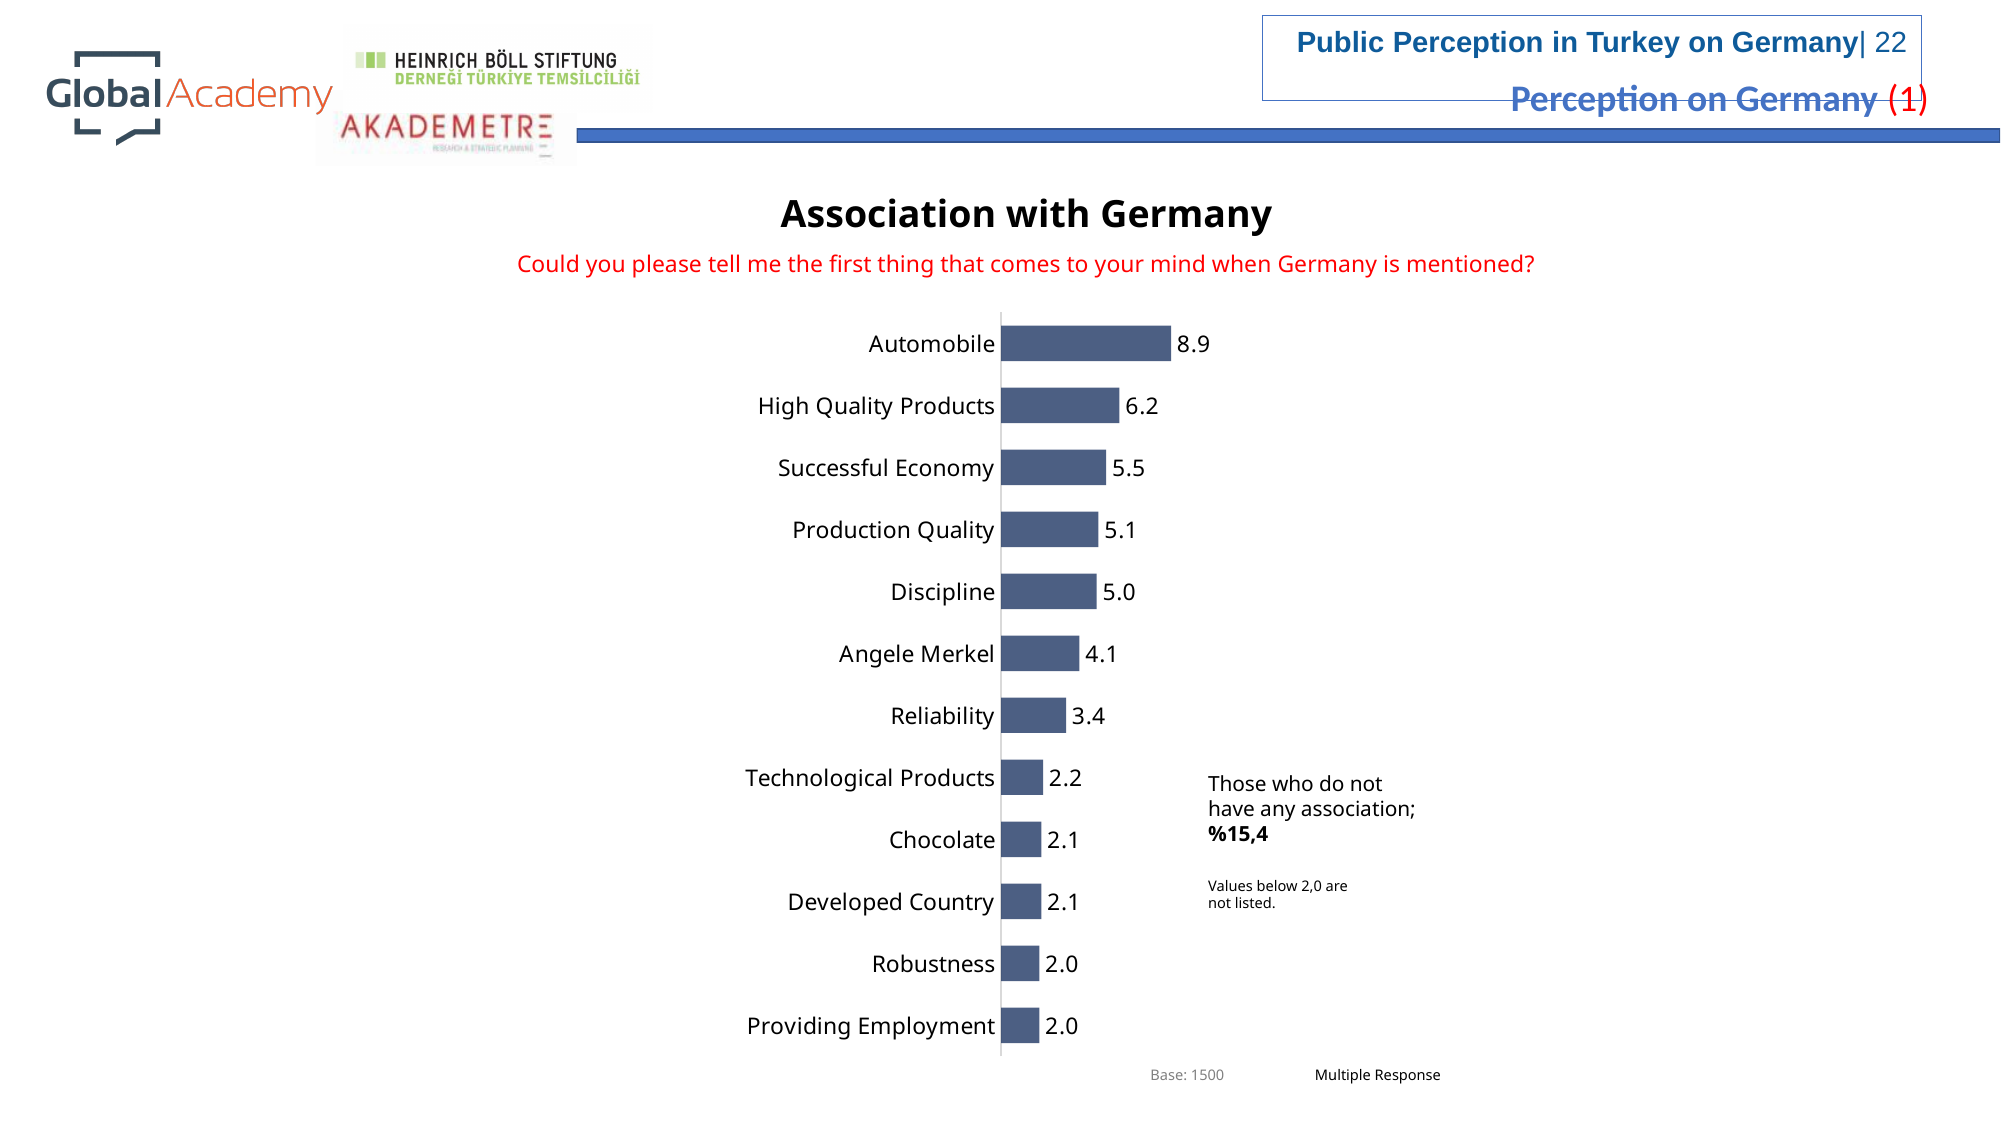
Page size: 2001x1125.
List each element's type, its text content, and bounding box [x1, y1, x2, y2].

chart [421, 302, 1544, 1071]
text_box Base: 1500 [1126, 1071, 1248, 1091]
text_box Perception on Germany (1) [1496, 66, 1986, 127]
text_box Multiple Response [1295, 1071, 1461, 1091]
picture [18, 24, 653, 166]
text_box Could you please tell me the first thing that comes to your mind when Germany is mentioned? [252, 242, 1801, 285]
text_box Association with Germany [765, 182, 1288, 243]
